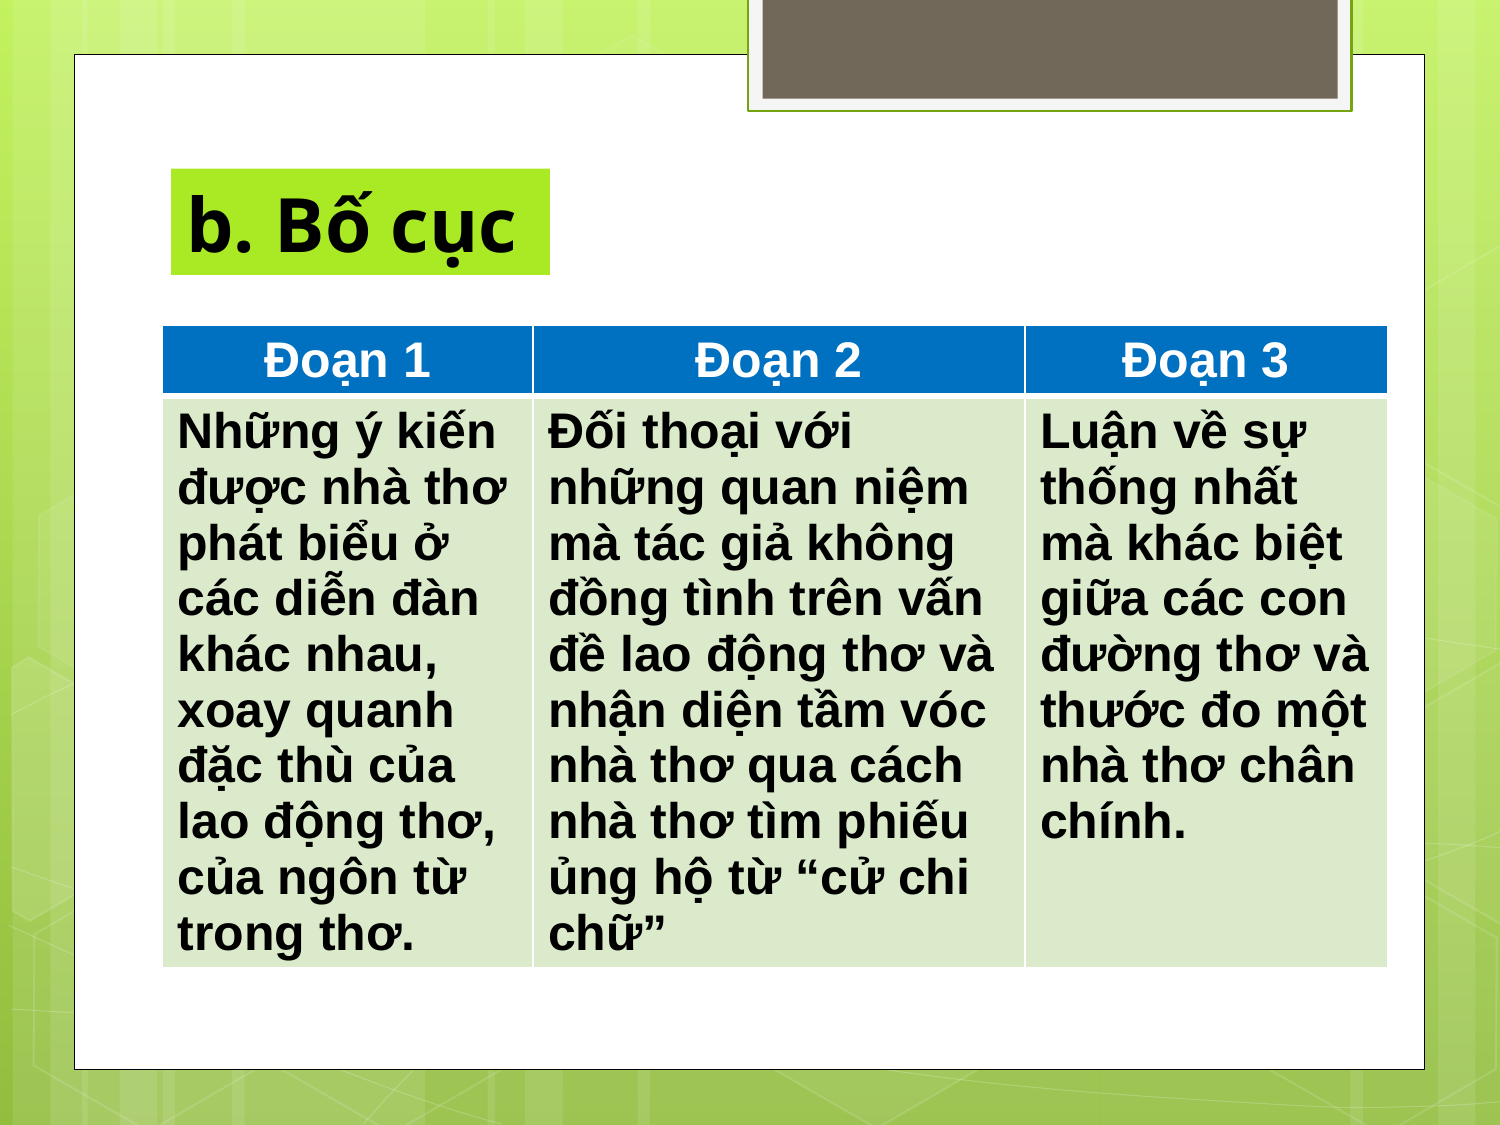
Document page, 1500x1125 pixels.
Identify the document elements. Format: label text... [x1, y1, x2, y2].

table_header Đoạn 3 [1026, 326, 1387, 393]
table_cell Luận về sự thống nhất mà khác biệt giữa các con đường thơ và thước đo một nhà thơ chân chính. [1026, 399, 1387, 967]
table_header Đoạn 2 [534, 326, 1024, 393]
table_header Đoạn 1 [163, 326, 532, 393]
table_cell Đối thoại với những quan niệm mà tác giả không đồng tình trên vấn đề lao động thơ và nhận diện tầm vóc nhà thơ qua cách nhà thơ tìm phiếu ủng hộ từ “cử chi chữ” [534, 399, 1024, 967]
table_cell Những ý kiến được nhà thơ phát biểu ở các diễn đàn khác nhau, xoay quanh đặc thù của lao động thơ, của ngôn từ trong thơ. [163, 399, 532, 967]
title b. Bố cục [171, 168, 550, 275]
